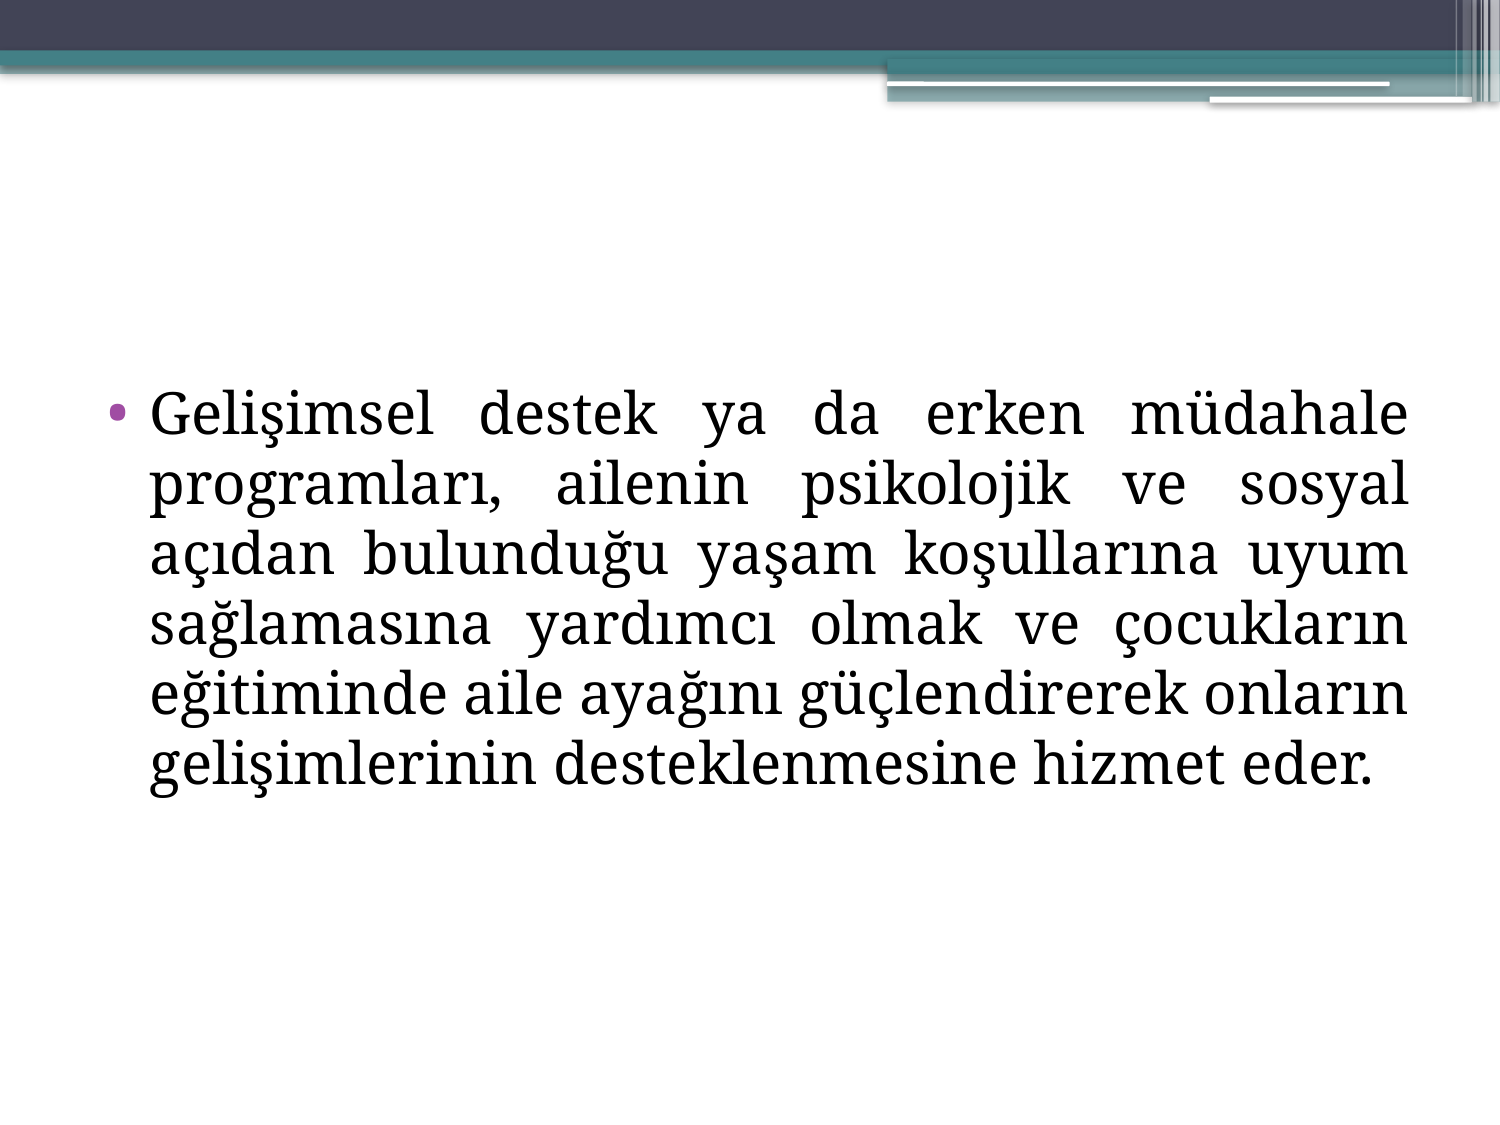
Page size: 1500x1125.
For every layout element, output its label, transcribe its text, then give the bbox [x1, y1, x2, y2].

list Gelişimsel destek ya da erken müdahale programları, ailenin psikolojik ve sosyal açıdan bulunduğu yaşam koşullarına uyum sağlamasına yardımcı olmak ve çocukların eğitiminde aile ayağını güçlendirerek onların gelişimlerinin desteklenmesine hizmet eder. [75, 368, 1425, 1079]
